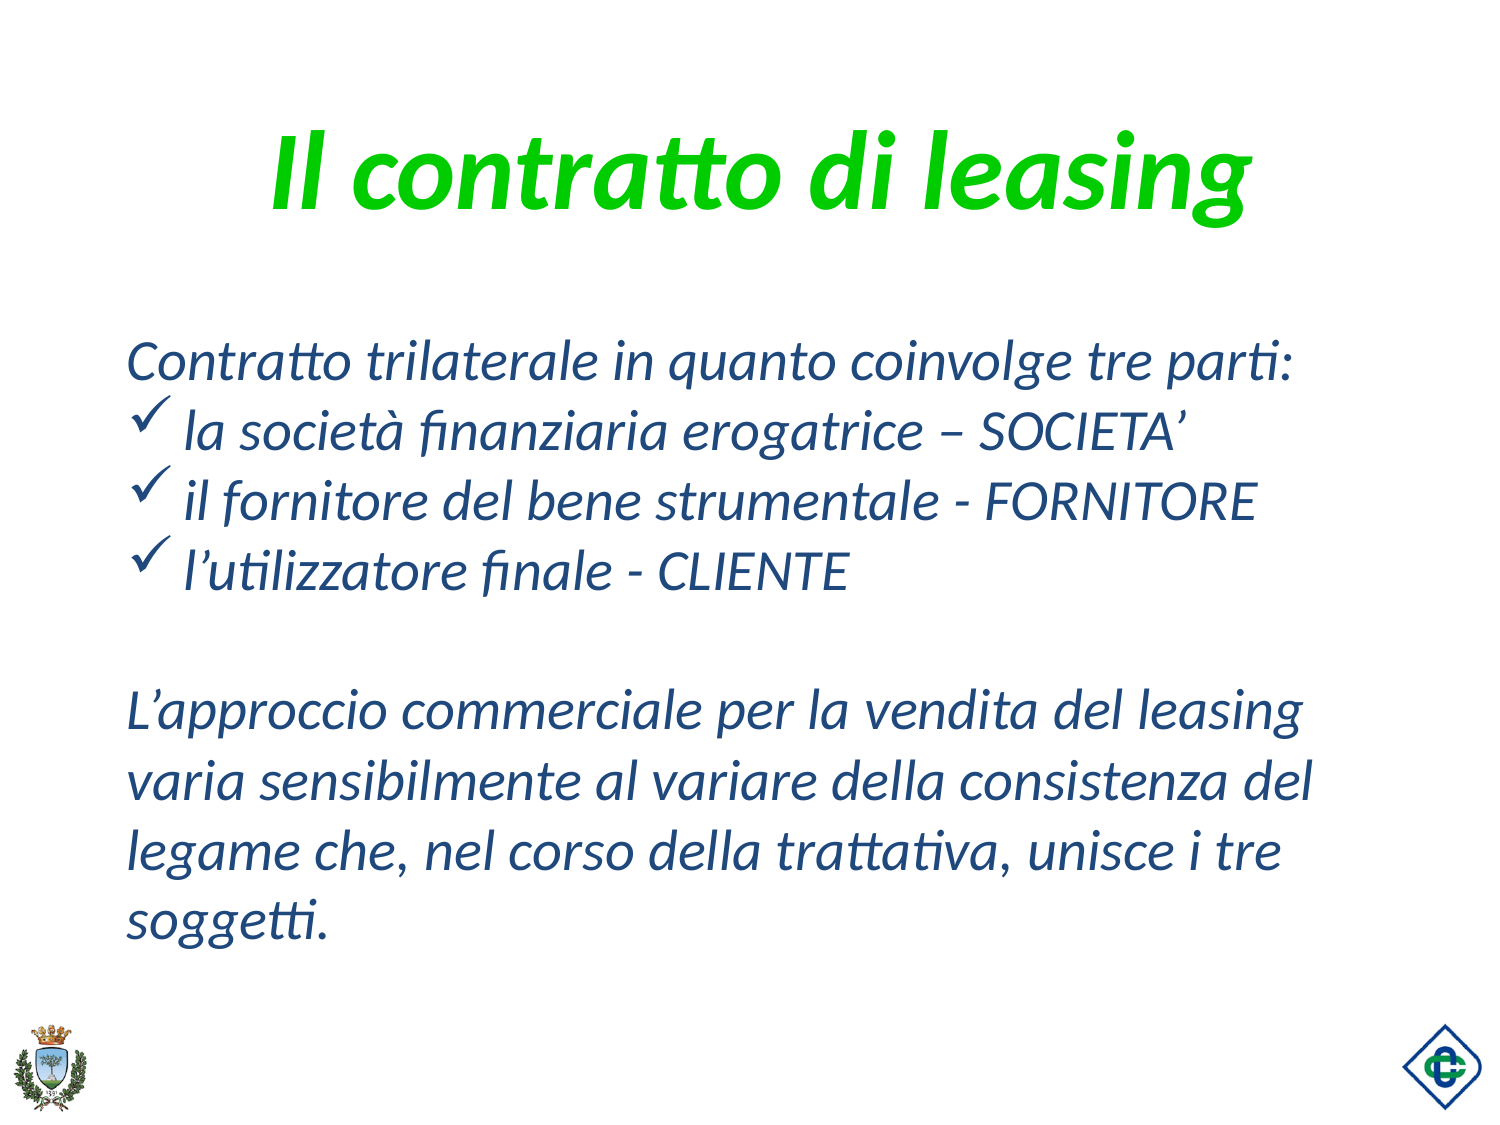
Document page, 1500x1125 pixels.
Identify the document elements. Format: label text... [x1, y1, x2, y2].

picture [13, 1022, 89, 1112]
picture [1401, 1022, 1483, 1113]
text_box Il contratto di leasing [88, 89, 1435, 240]
text_box Contratto trilaterale in quanto coinvolge tre parti: la società finanziaria erogatrice – SOCIETA’ il fornitore del bene strumentale - FORNITORE l’utilizzatore finale - CLIENTE L’approccio commerciale per la vendita del leasing varia sensibilmente al variare della consistenza del legame che, nel corso della trattativa, unisce i tre soggetti. [112, 314, 1435, 959]
